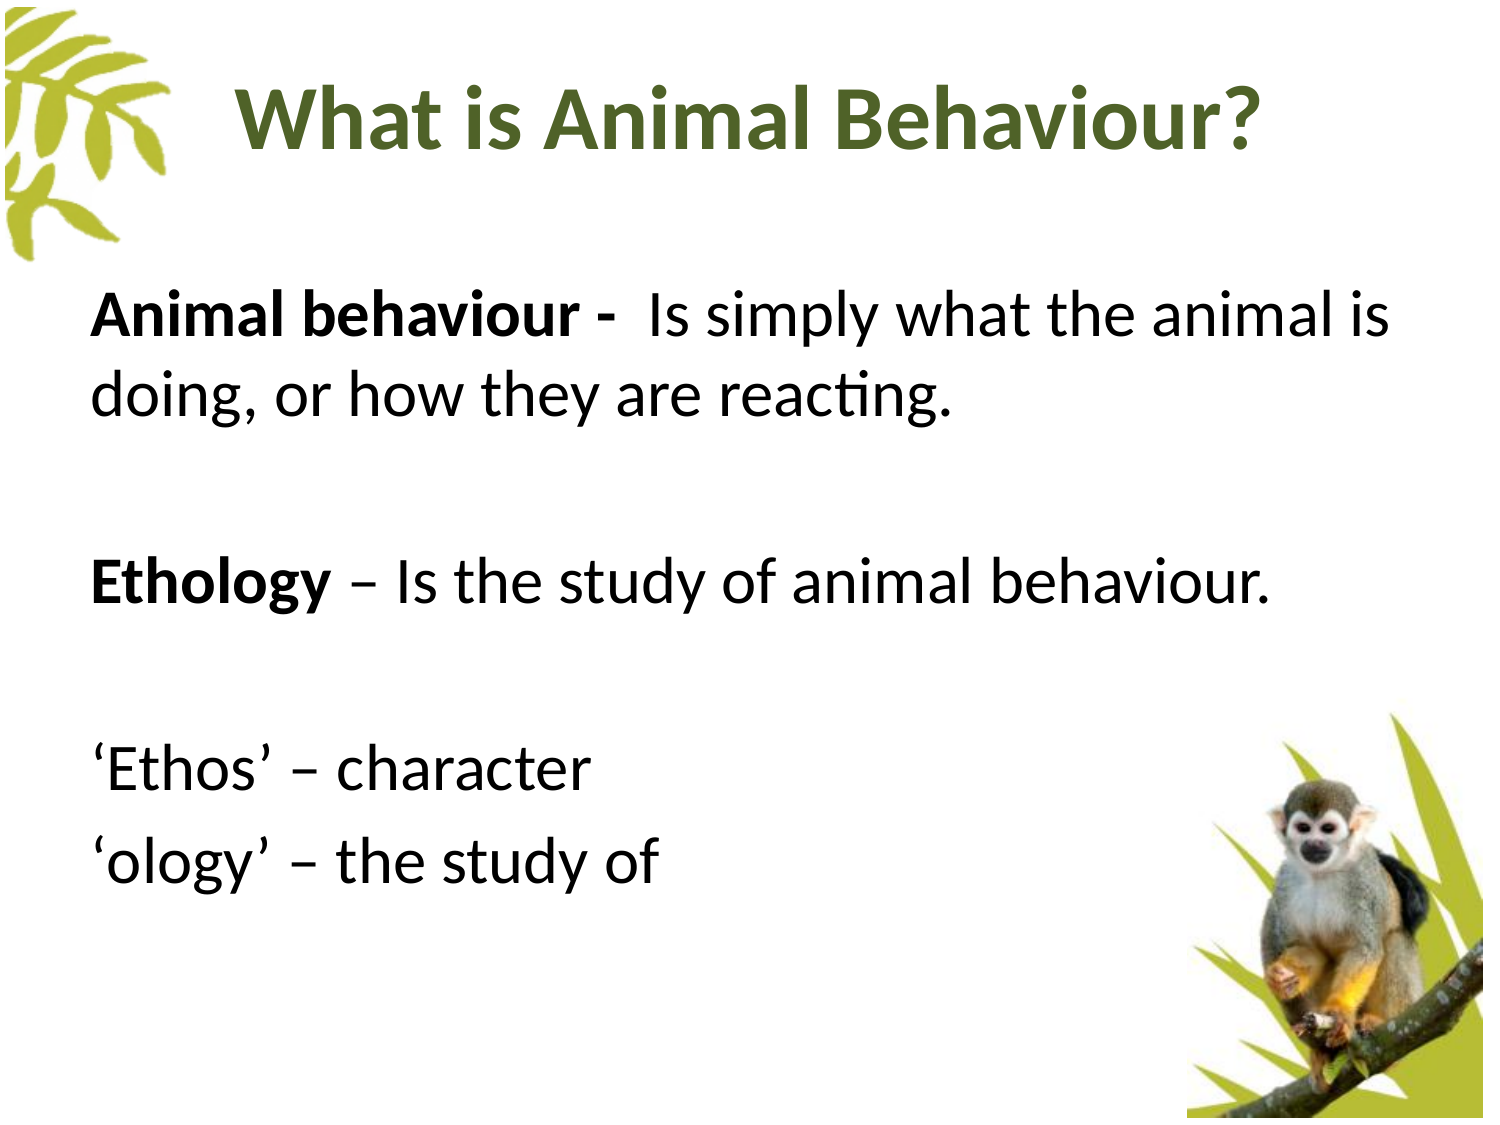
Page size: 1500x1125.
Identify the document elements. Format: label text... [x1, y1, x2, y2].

picture [5, 7, 243, 18]
picture [5, 207, 243, 291]
picture [1187, 674, 1483, 1118]
list Animal behaviour - Is simply what the animal is doing, or how they are reacting. Ethology – Is the study of animal behaviour. ‘Ethos’ – character ‘ology’ – the study of [74, 262, 1426, 1006]
title What is Animal Behaviour? [0, 18, 1500, 207]
